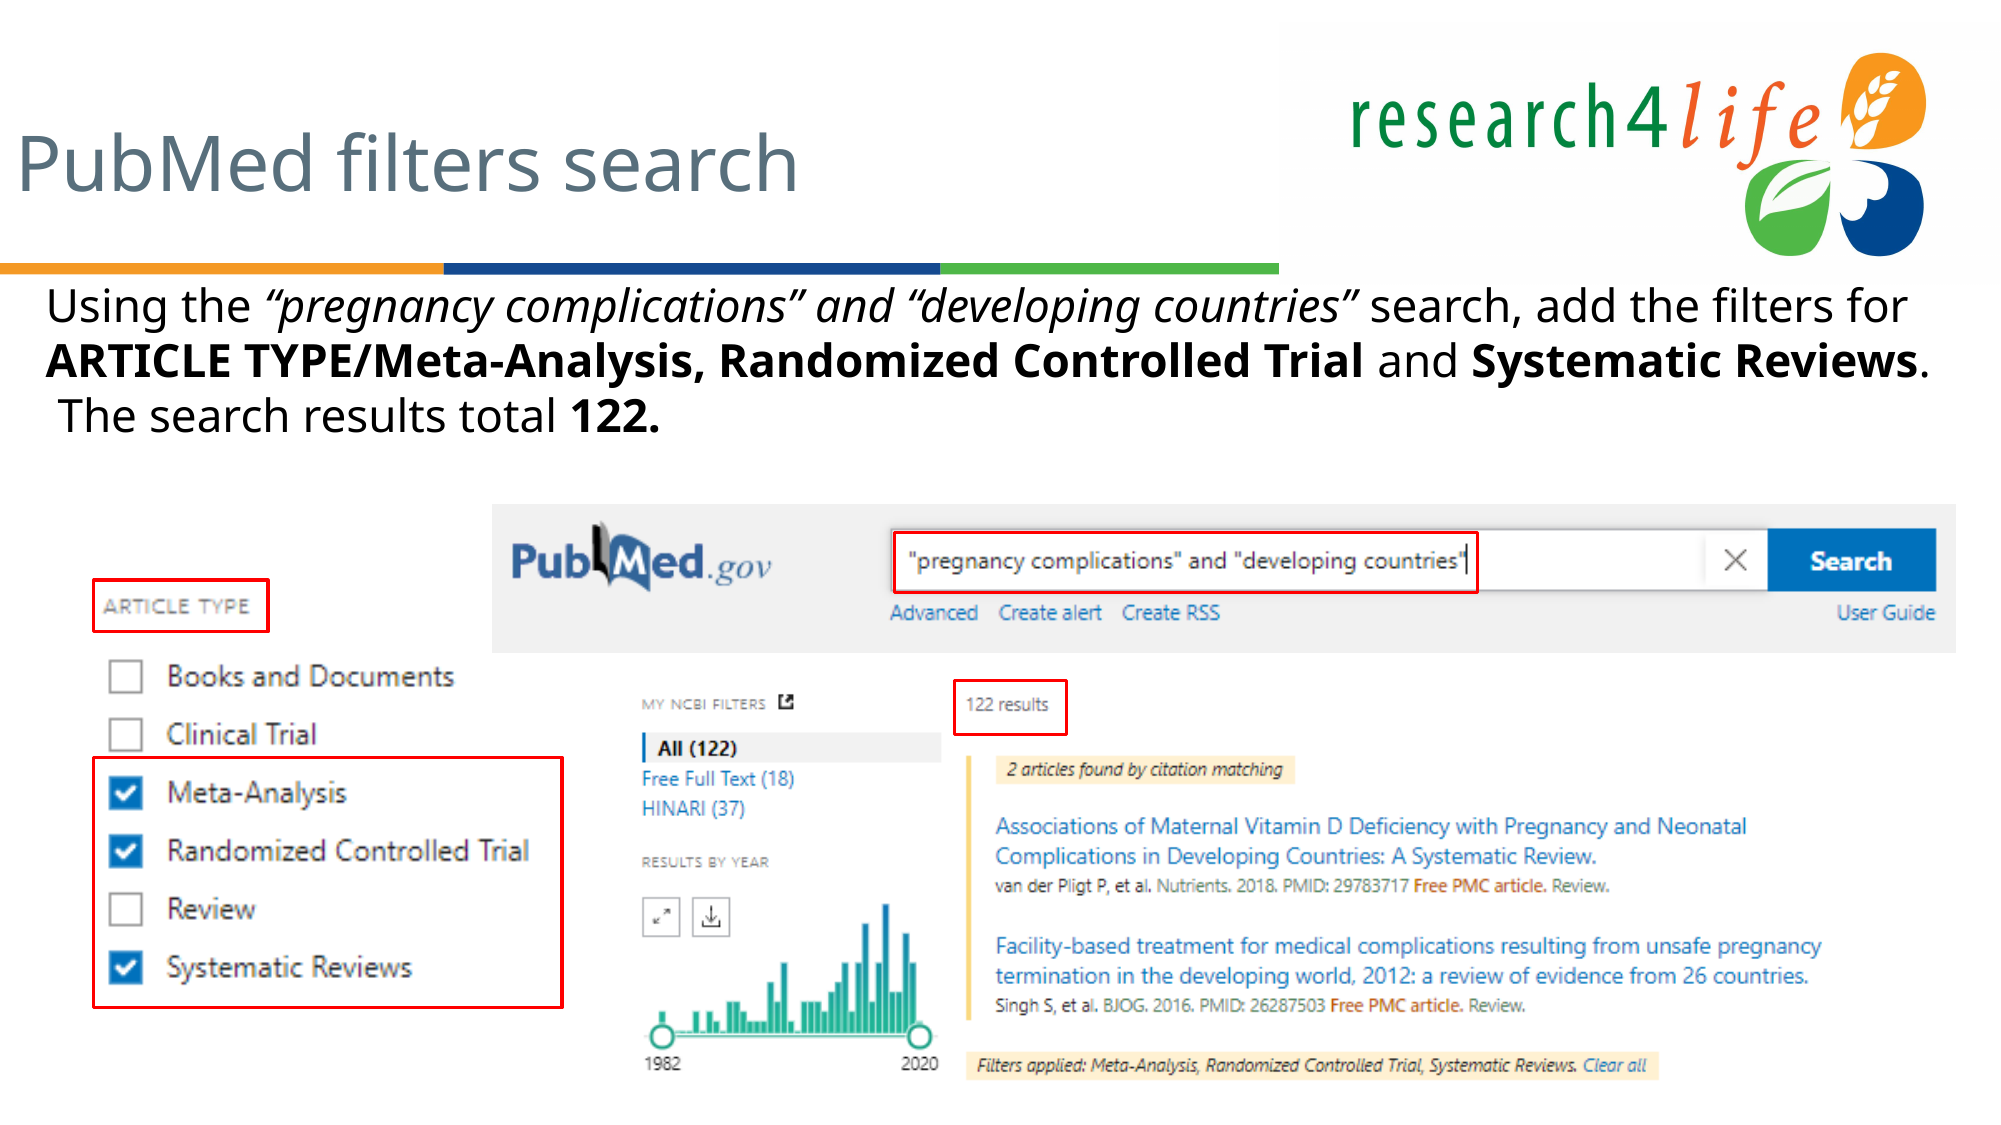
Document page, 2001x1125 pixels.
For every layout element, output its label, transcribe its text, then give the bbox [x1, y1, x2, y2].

title PubMed filters search [0, 117, 1184, 295]
picture [606, 673, 1842, 1098]
picture [1279, 22, 2000, 285]
picture [60, 503, 1956, 1024]
list Using the “pregnancy complications” and “developing countries” search, add the filters for ARTICLE TYPE/Meta-Analysis, Randomized Controlled Trial and Systematic Reviews. The search results total 122. [18, 268, 1956, 403]
